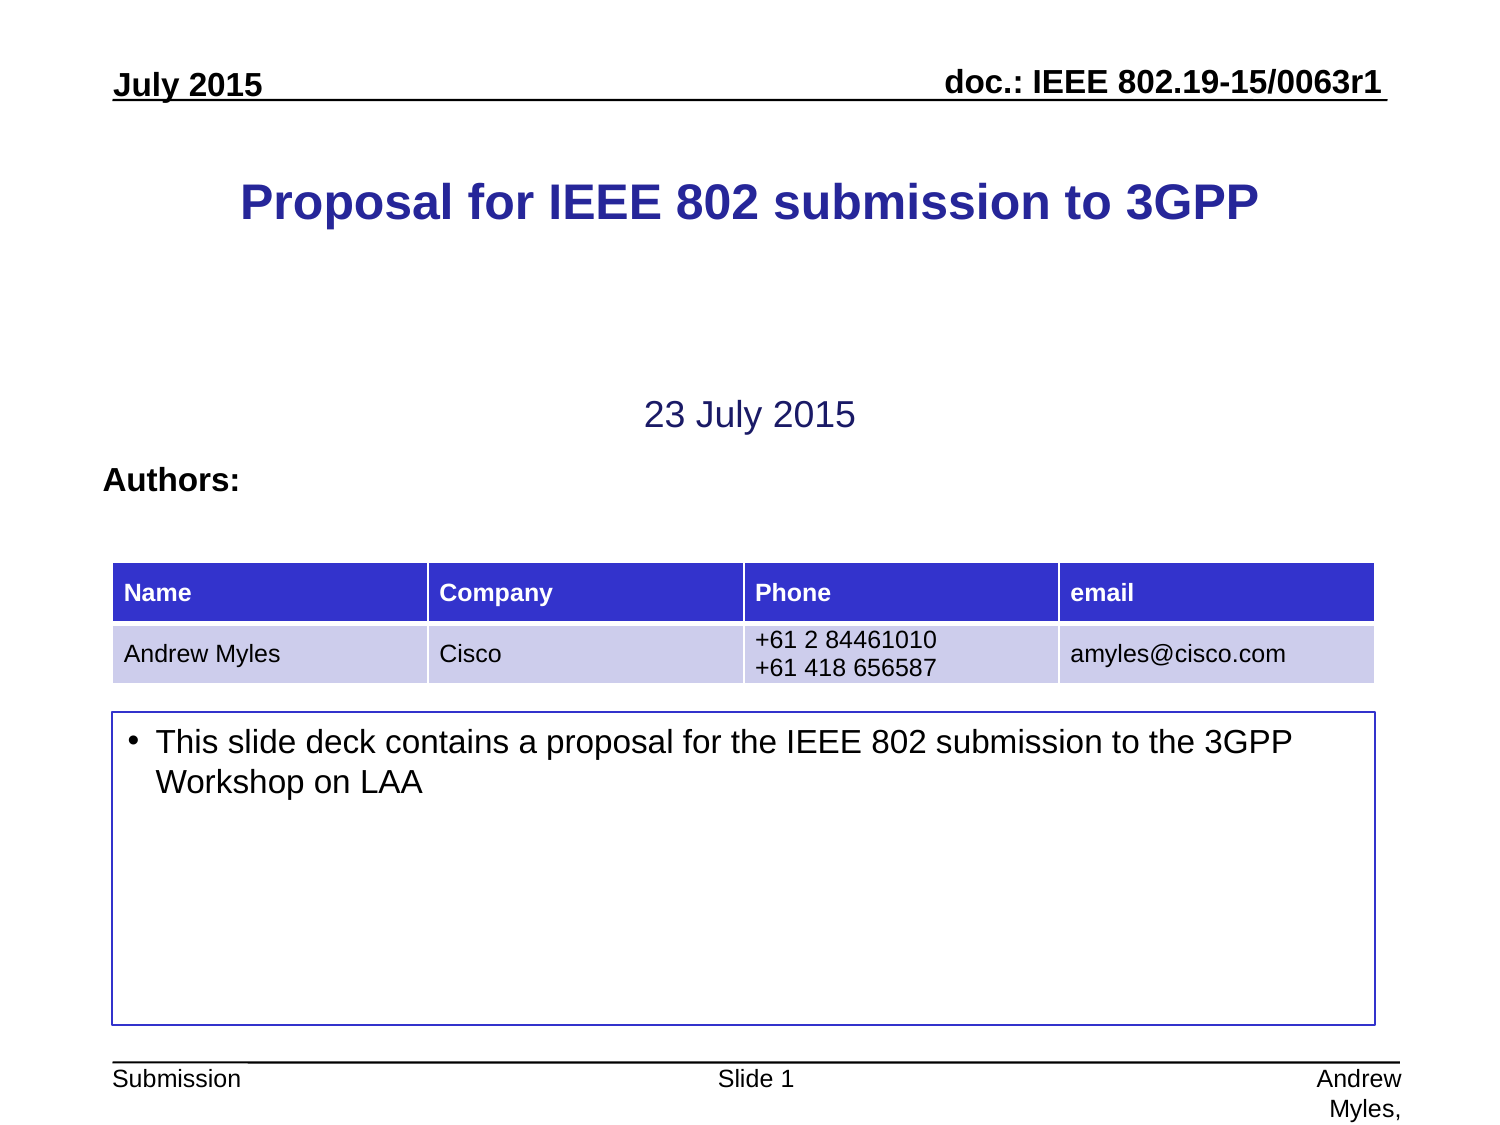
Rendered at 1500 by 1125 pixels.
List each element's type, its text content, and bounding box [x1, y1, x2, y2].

table_cell +61 2 84461010 +61 418 656587 [745, 626, 1058, 683]
text_box This slide deck contains a proposal for the IEEE 802 submission to the 3GPP Workshop on LAA [112, 712, 1375, 1025]
table_cell Cisco [429, 626, 743, 683]
text_box Authors: [87, 450, 325, 513]
footer Andrew Myles, Cisco [1294, 1061, 1402, 1093]
table_header Name [113, 563, 427, 621]
table_cell amyles@cisco.com [1060, 626, 1374, 683]
slide_number Slide 1 [709, 1061, 803, 1093]
table_header email [1060, 563, 1374, 621]
title Proposal for IEEE 802 submission to 3GPP [112, 112, 1388, 288]
list 23 July 2015 [112, 382, 1388, 445]
table_header Phone [745, 563, 1058, 621]
table_header Company [429, 563, 743, 621]
table_cell Andrew Myles [113, 626, 427, 683]
